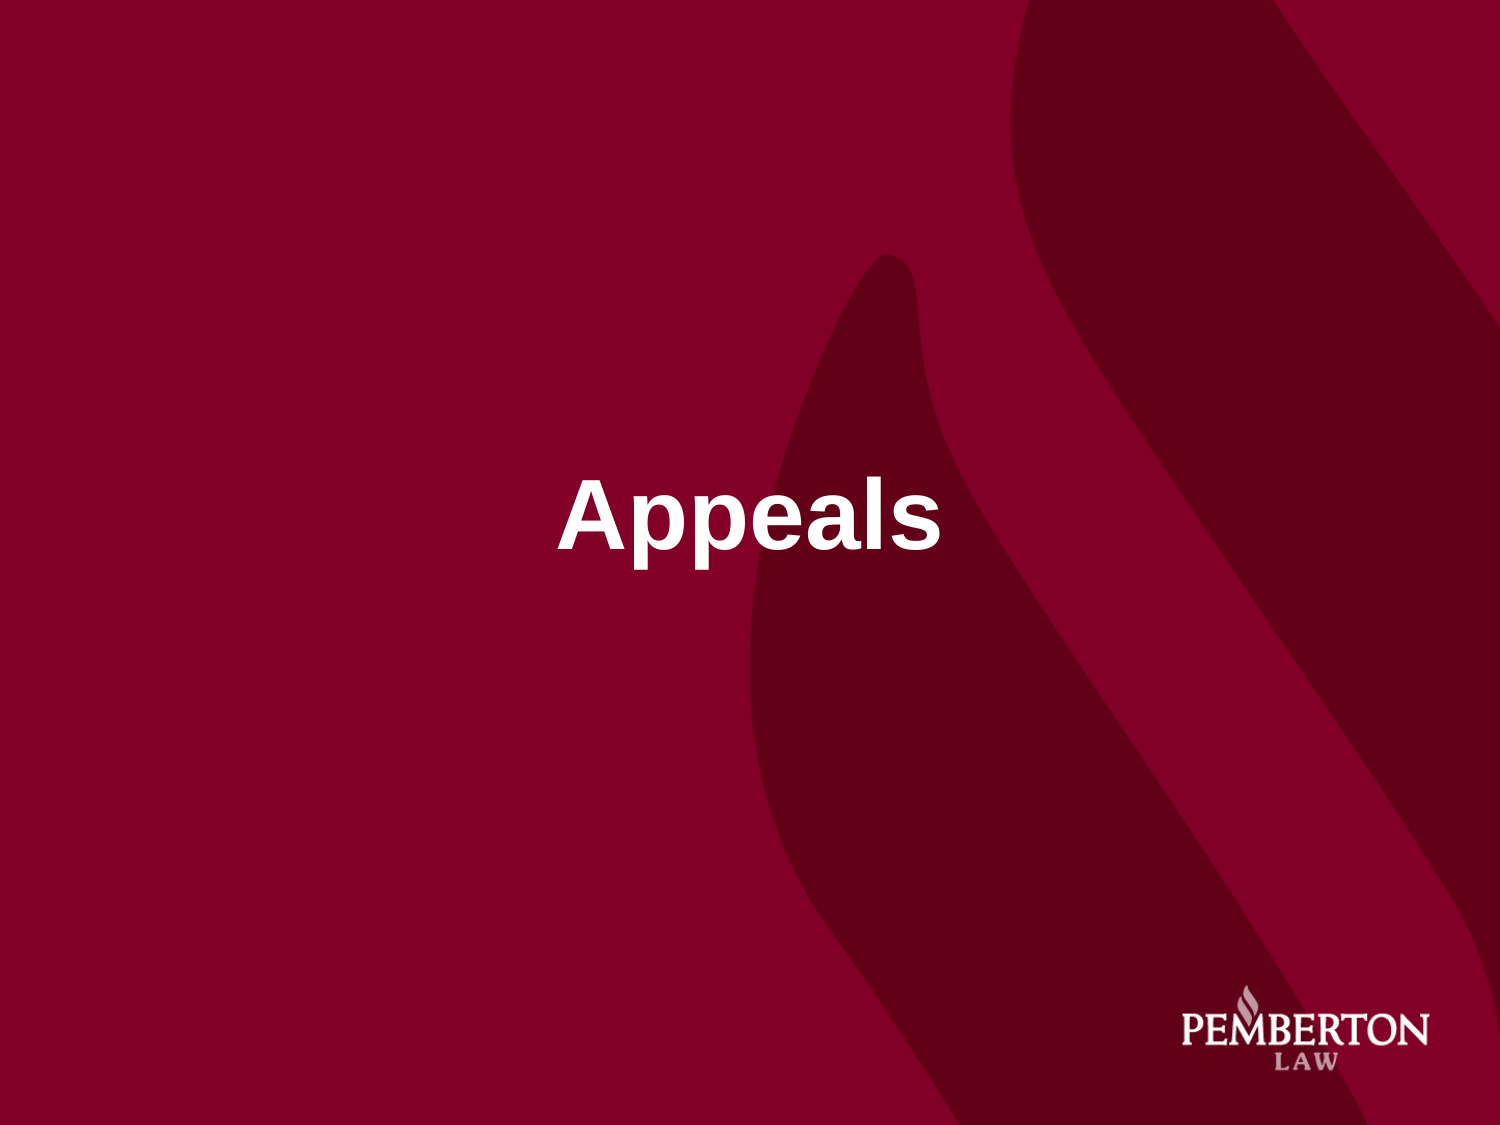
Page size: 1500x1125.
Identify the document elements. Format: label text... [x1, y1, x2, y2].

title Appeals [112, 441, 1388, 683]
picture [0, 0, 1500, 1125]
